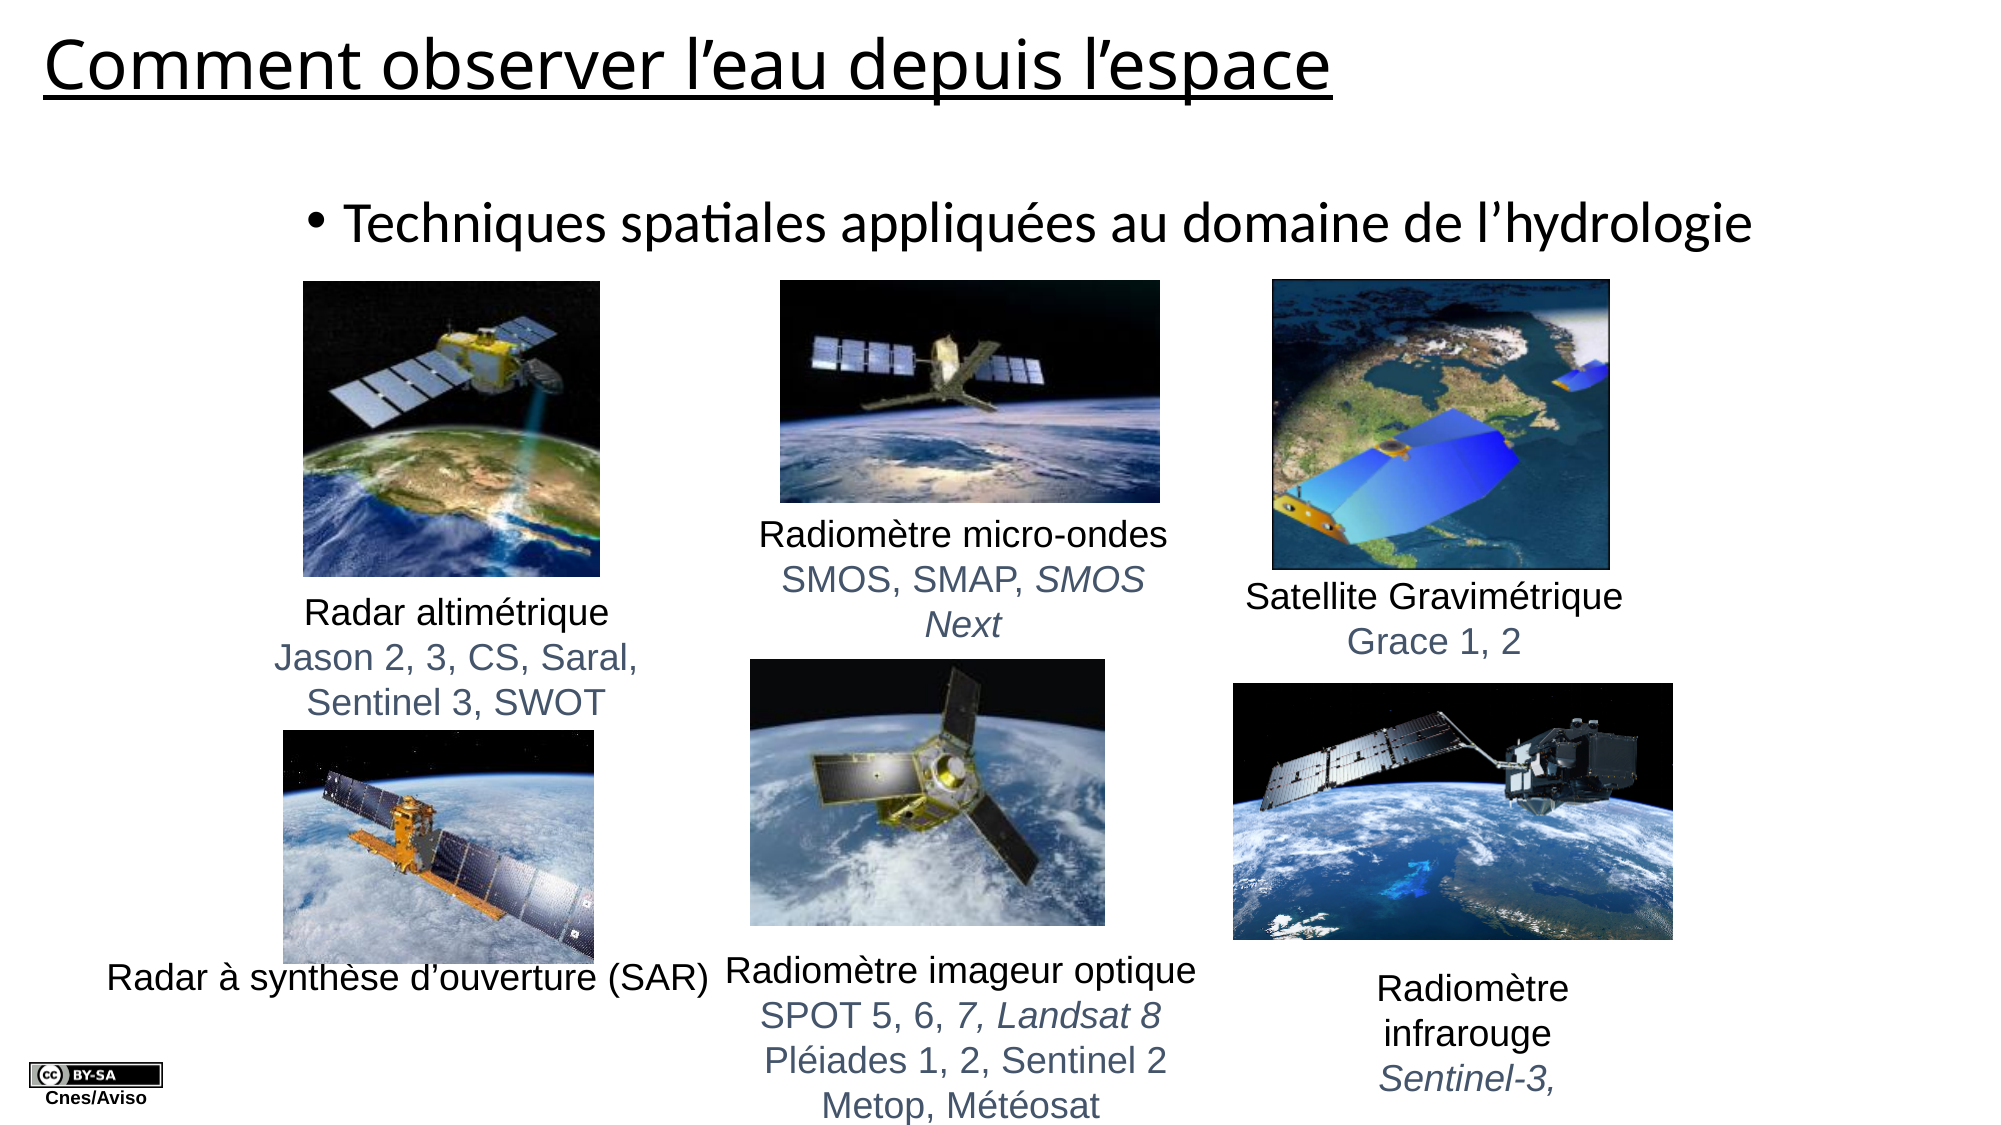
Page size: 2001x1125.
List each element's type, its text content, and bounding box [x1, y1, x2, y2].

list Techniques spatiales appliquées au domaine de l’hydrologie [291, 184, 1902, 268]
text_box Radar à synthèse d’ouverture (SAR) [91, 945, 725, 1006]
text_box Radiomètre infrarouge Sentinel-3, [1289, 956, 1657, 1106]
picture [303, 281, 600, 577]
text_box Satellite Gravimétrique Grace 1, 2 [1230, 564, 1639, 670]
text_box Radiomètre micro-ondes SMOS, SMAP, SMOS Next [727, 502, 1199, 652]
picture [282, 730, 594, 964]
picture [29, 1062, 163, 1088]
title Comment observer l’eau depuis l’espace [28, 22, 1977, 112]
picture [780, 280, 1160, 503]
text_box Radar altimétrique Jason 2, 3, CS, Saral, Sentinel 3, SWOT [259, 580, 654, 731]
picture [1272, 279, 1610, 571]
picture [1233, 683, 1673, 940]
text_box Radiomètre imageur optique SPOT 5, 6, 7, Landsat 8 Pléiades 1, 2, Sentinel 2 Metop, Météosat [688, 938, 1234, 1125]
picture [750, 659, 1105, 926]
